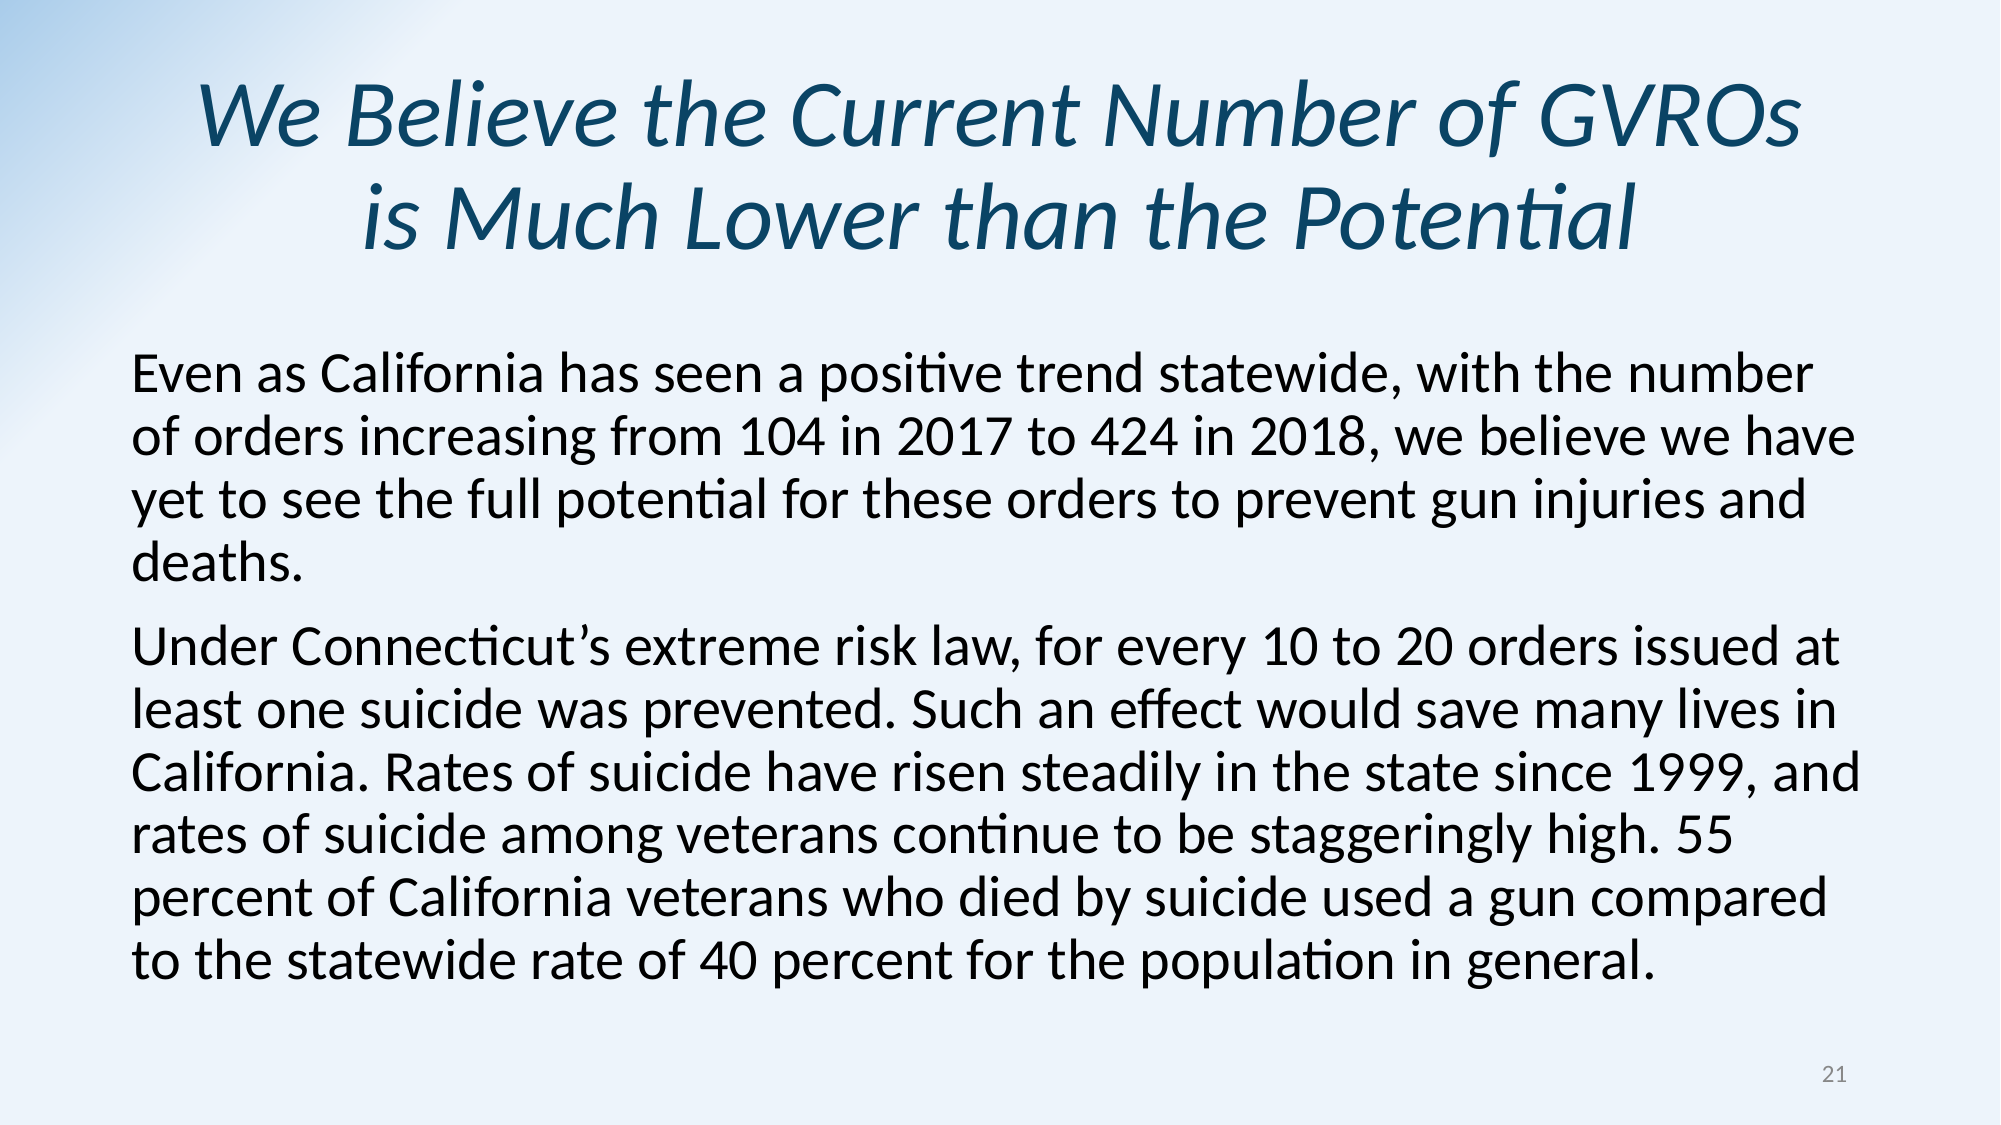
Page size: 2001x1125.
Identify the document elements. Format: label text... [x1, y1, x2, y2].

subtitle Even as California has seen a positive trend statewide, with the number of orders increasing from 104 in 2017 to 424 in 2018, we believe we have yet to see the full potential for these orders to prevent gun injuries and deaths. Under Connecticut’s extreme risk law, for every 10 to 20 orders issued at least one suicide was prevented. Such an effect would save many lives in California. Rates of suicide have risen steadily in the state since 1999, and rates of suicide among veterans continue to be staggeringly high. 55 percent of California veterans who died by suicide used a gun compared to the statewide rate of 40 percent for the population in general. [116, 334, 1884, 1043]
slide_number 21 [1412, 1042, 1863, 1103]
subtitle We Believe the Current Number of GVROs is Much Lower than the Potential [161, 55, 1839, 236]
